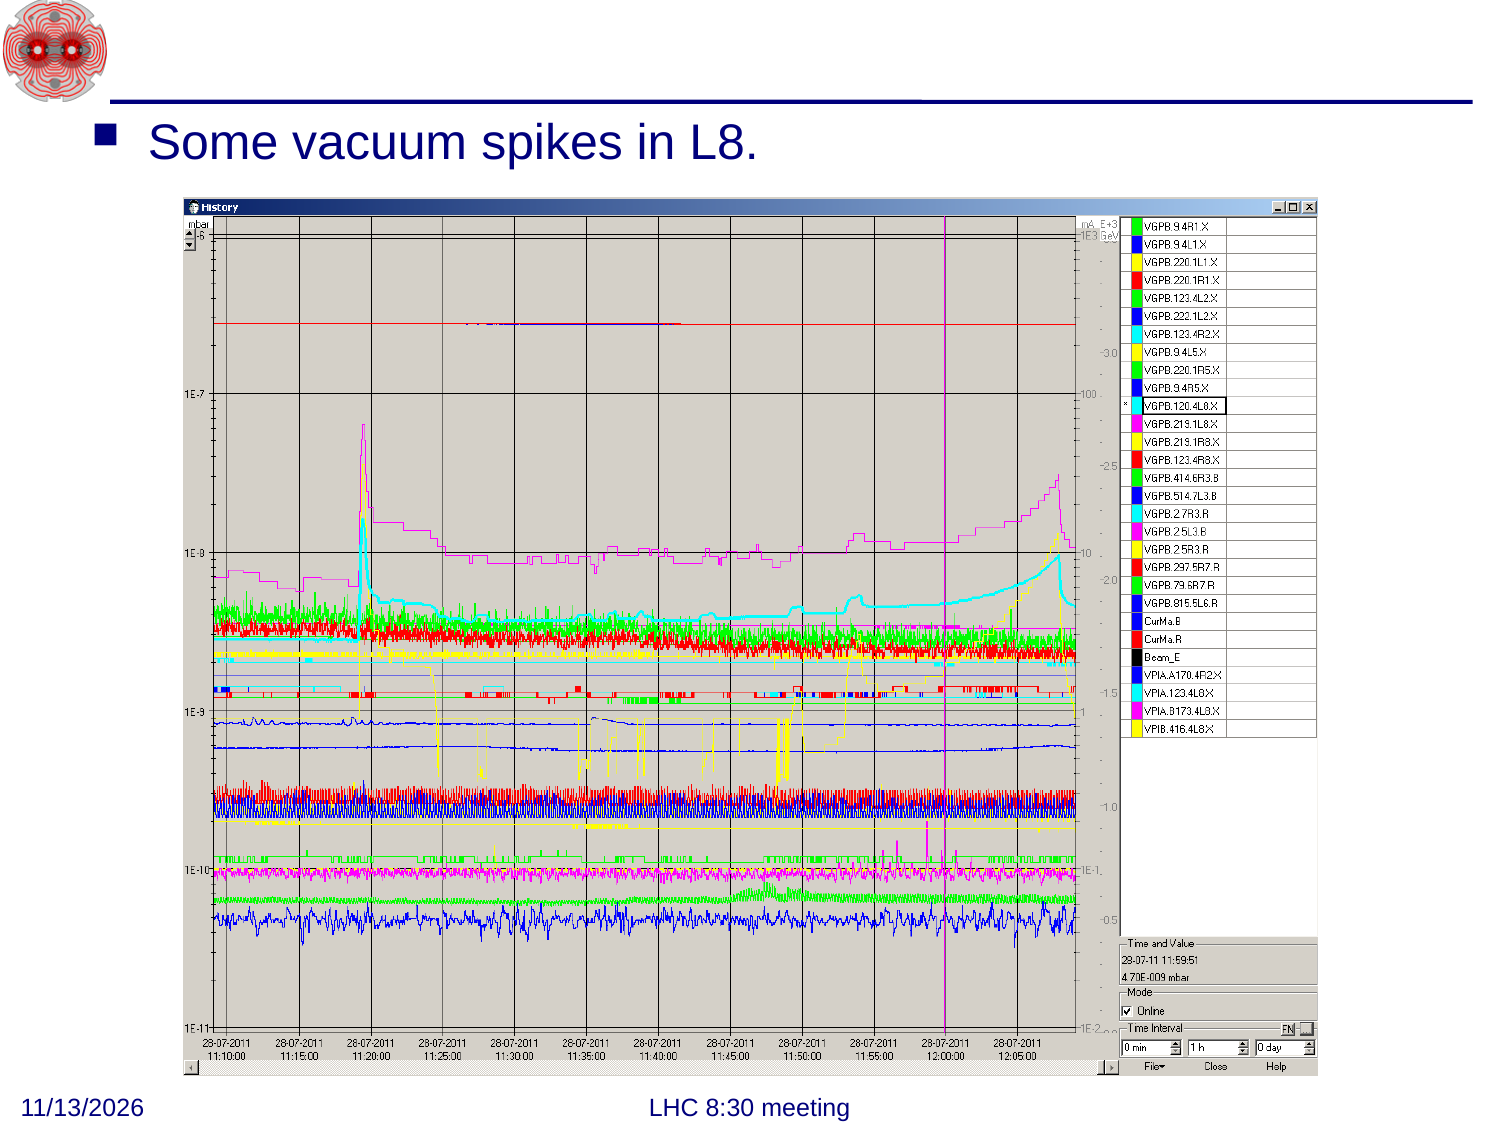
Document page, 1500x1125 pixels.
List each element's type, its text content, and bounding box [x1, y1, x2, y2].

footer LHC 8:30 meeting [512, 1087, 988, 1125]
list Some vacuum spikes in L8. [76, 101, 1427, 197]
picture [182, 195, 1318, 1076]
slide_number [5, 1085, 356, 1125]
picture [0, 0, 108, 103]
